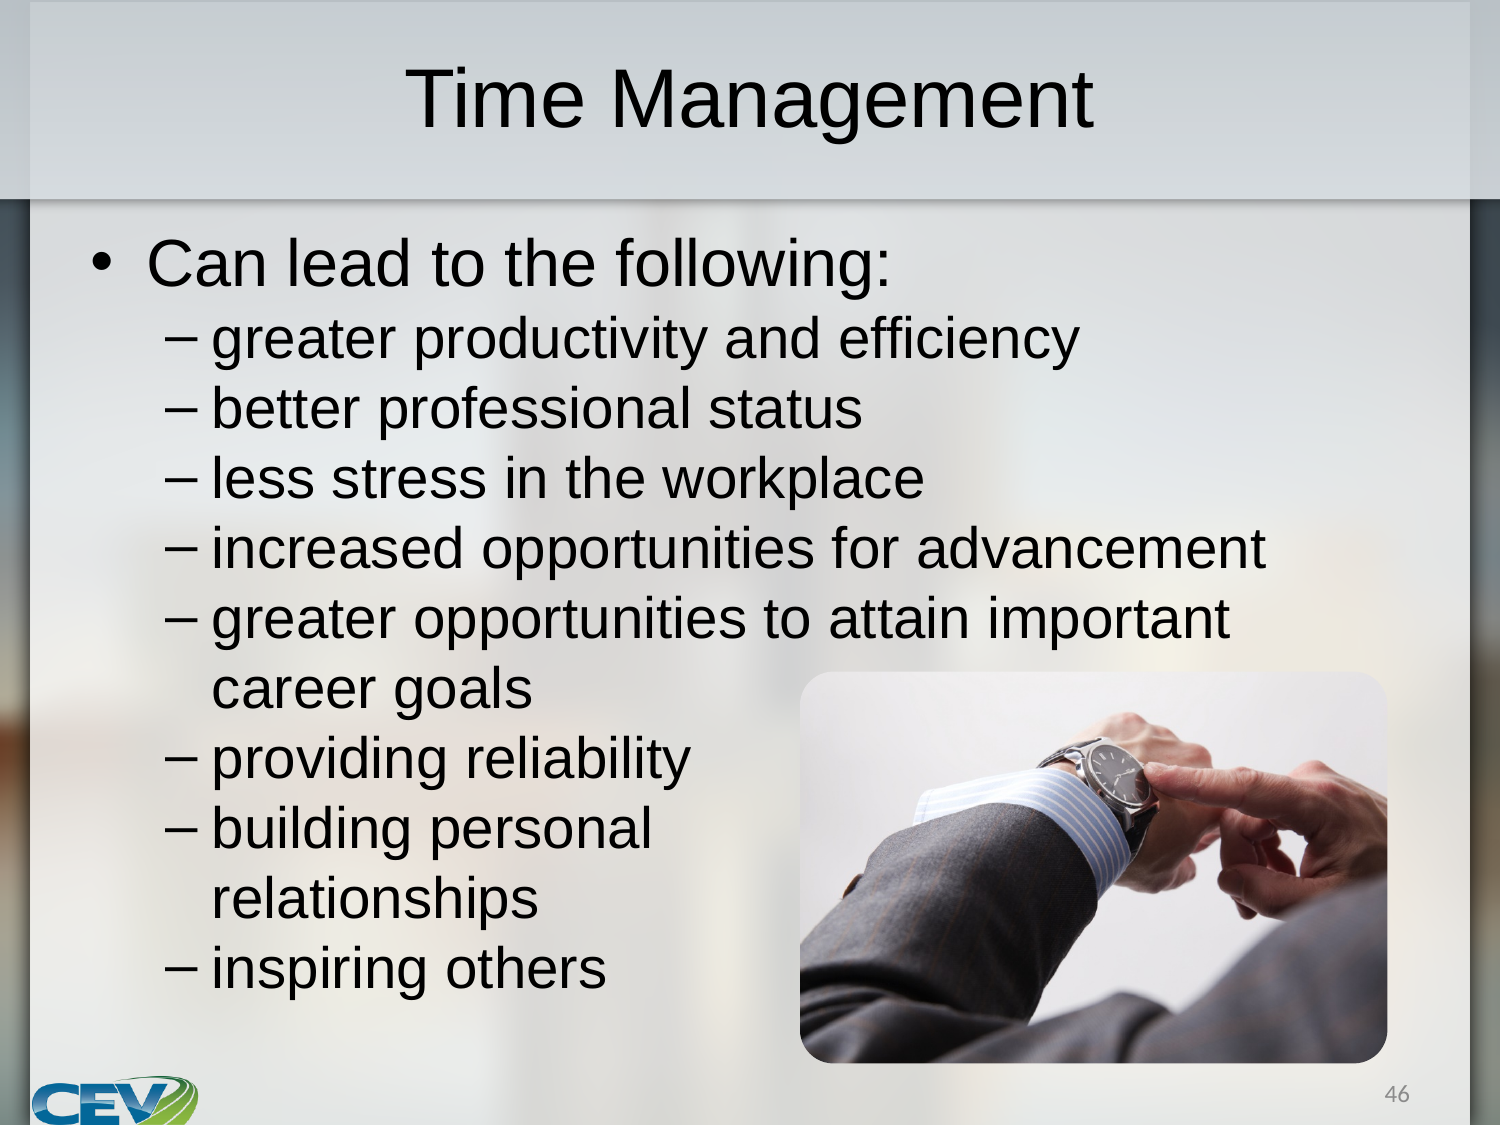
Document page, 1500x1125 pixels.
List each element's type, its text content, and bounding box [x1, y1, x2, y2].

slide_number 46 [1074, 1062, 1425, 1123]
list Can lead to the following: greater productivity and efficiency better professional status less stress in the workplace increased opportunities for advancement greater opportunities to attain important career goals providing reliability building personal relationships inspiring others [75, 212, 1425, 1060]
picture [0, 0, 1500, 1125]
title Time Management [75, 0, 1425, 188]
